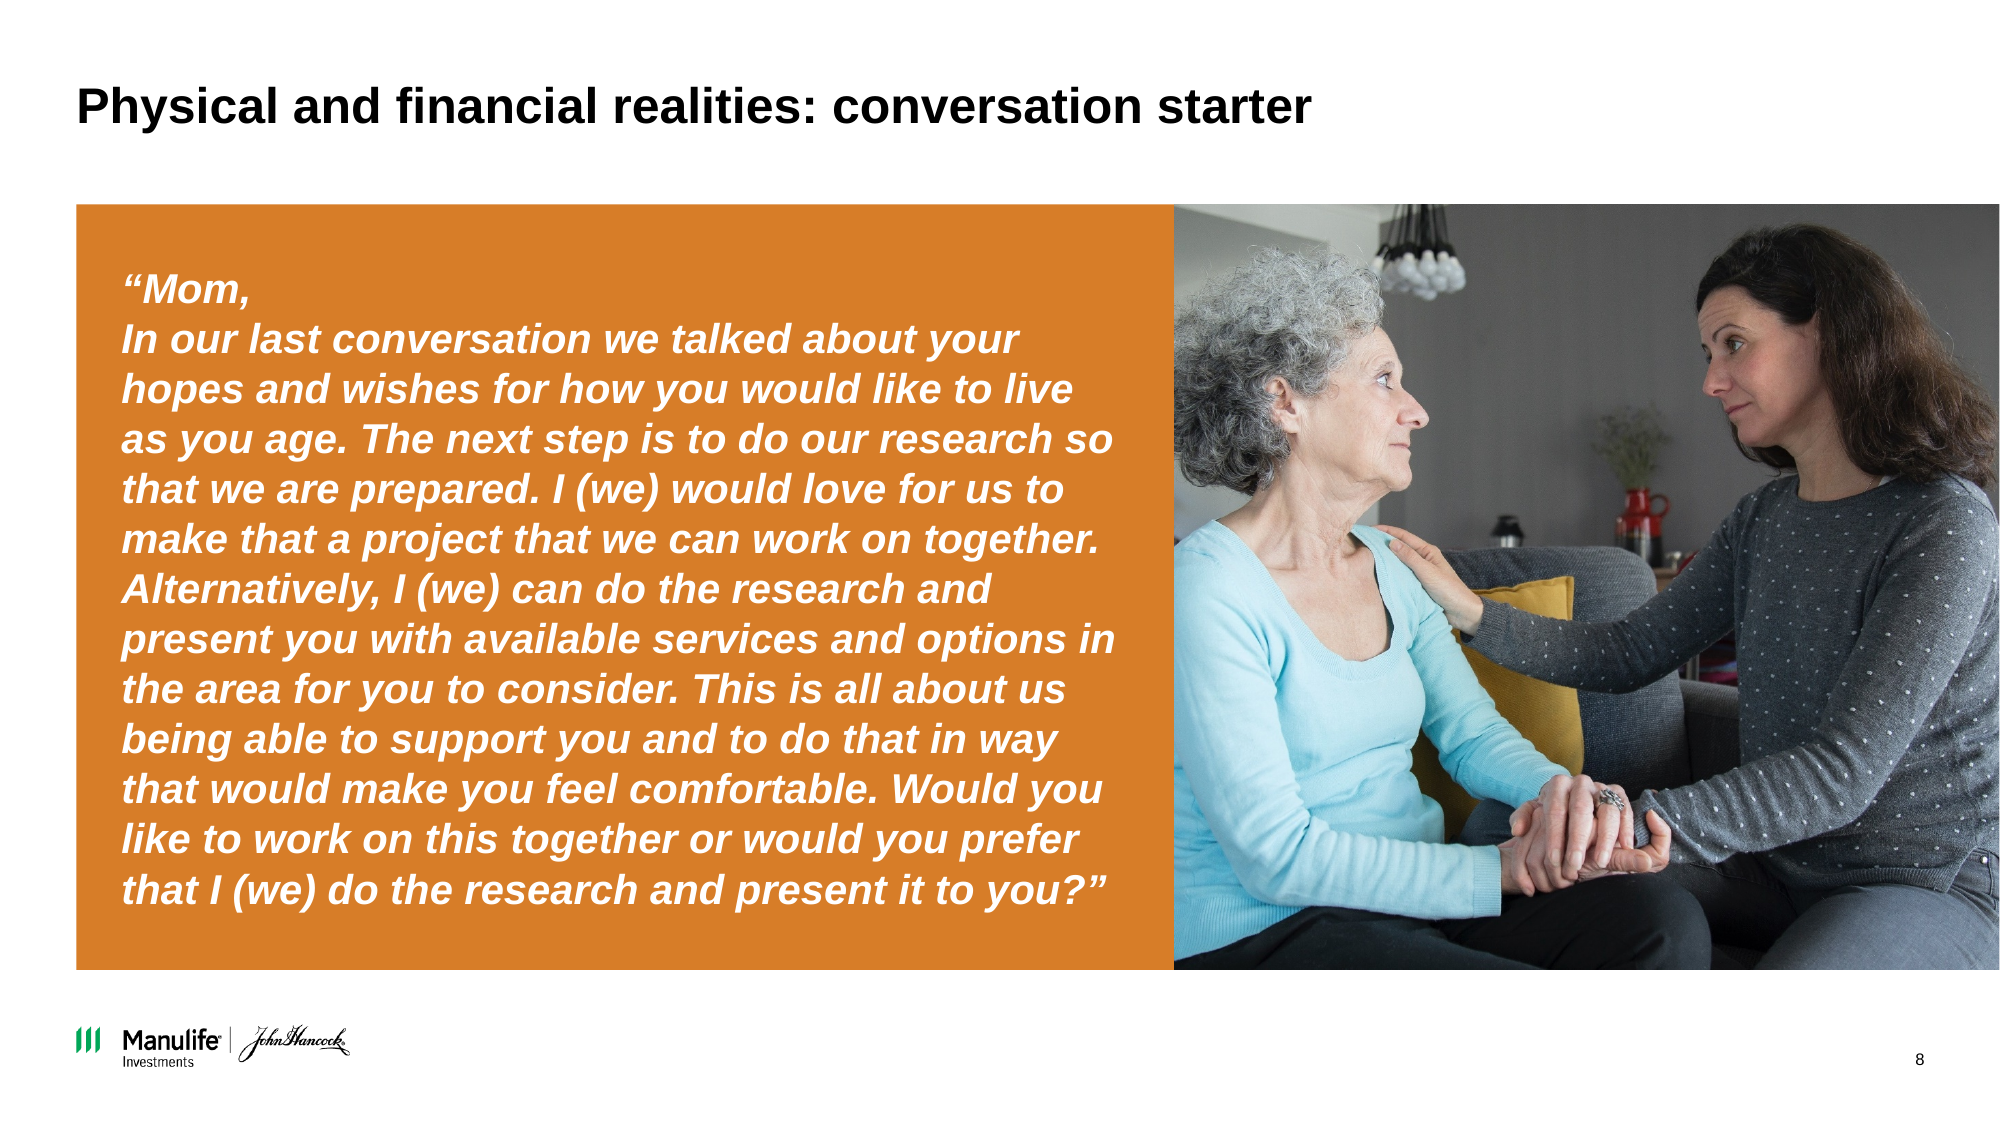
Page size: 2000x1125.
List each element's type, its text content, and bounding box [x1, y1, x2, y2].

text_box “Mom, In our last conversation we talked about your hopes and wishes for how you would like to live as you age. The next step is to do our research so that we are prepared. I (we) would love for us to make that a project that we can work on together. Alternatively, I (we) can do the research and present you with available services and options in the area for you to consider. This is all about us being able to support you and to do that in way that would make you feel comfortable. Would you like to work on this together or would you prefer that I (we) do the research and present it to you?” [75, 203, 1176, 971]
slide_number 8 [1878, 1039, 1925, 1069]
title Physical and financial realities: conversation starter [76, 77, 1926, 204]
picture [1174, 204, 2000, 971]
picture [76, 1024, 350, 1067]
